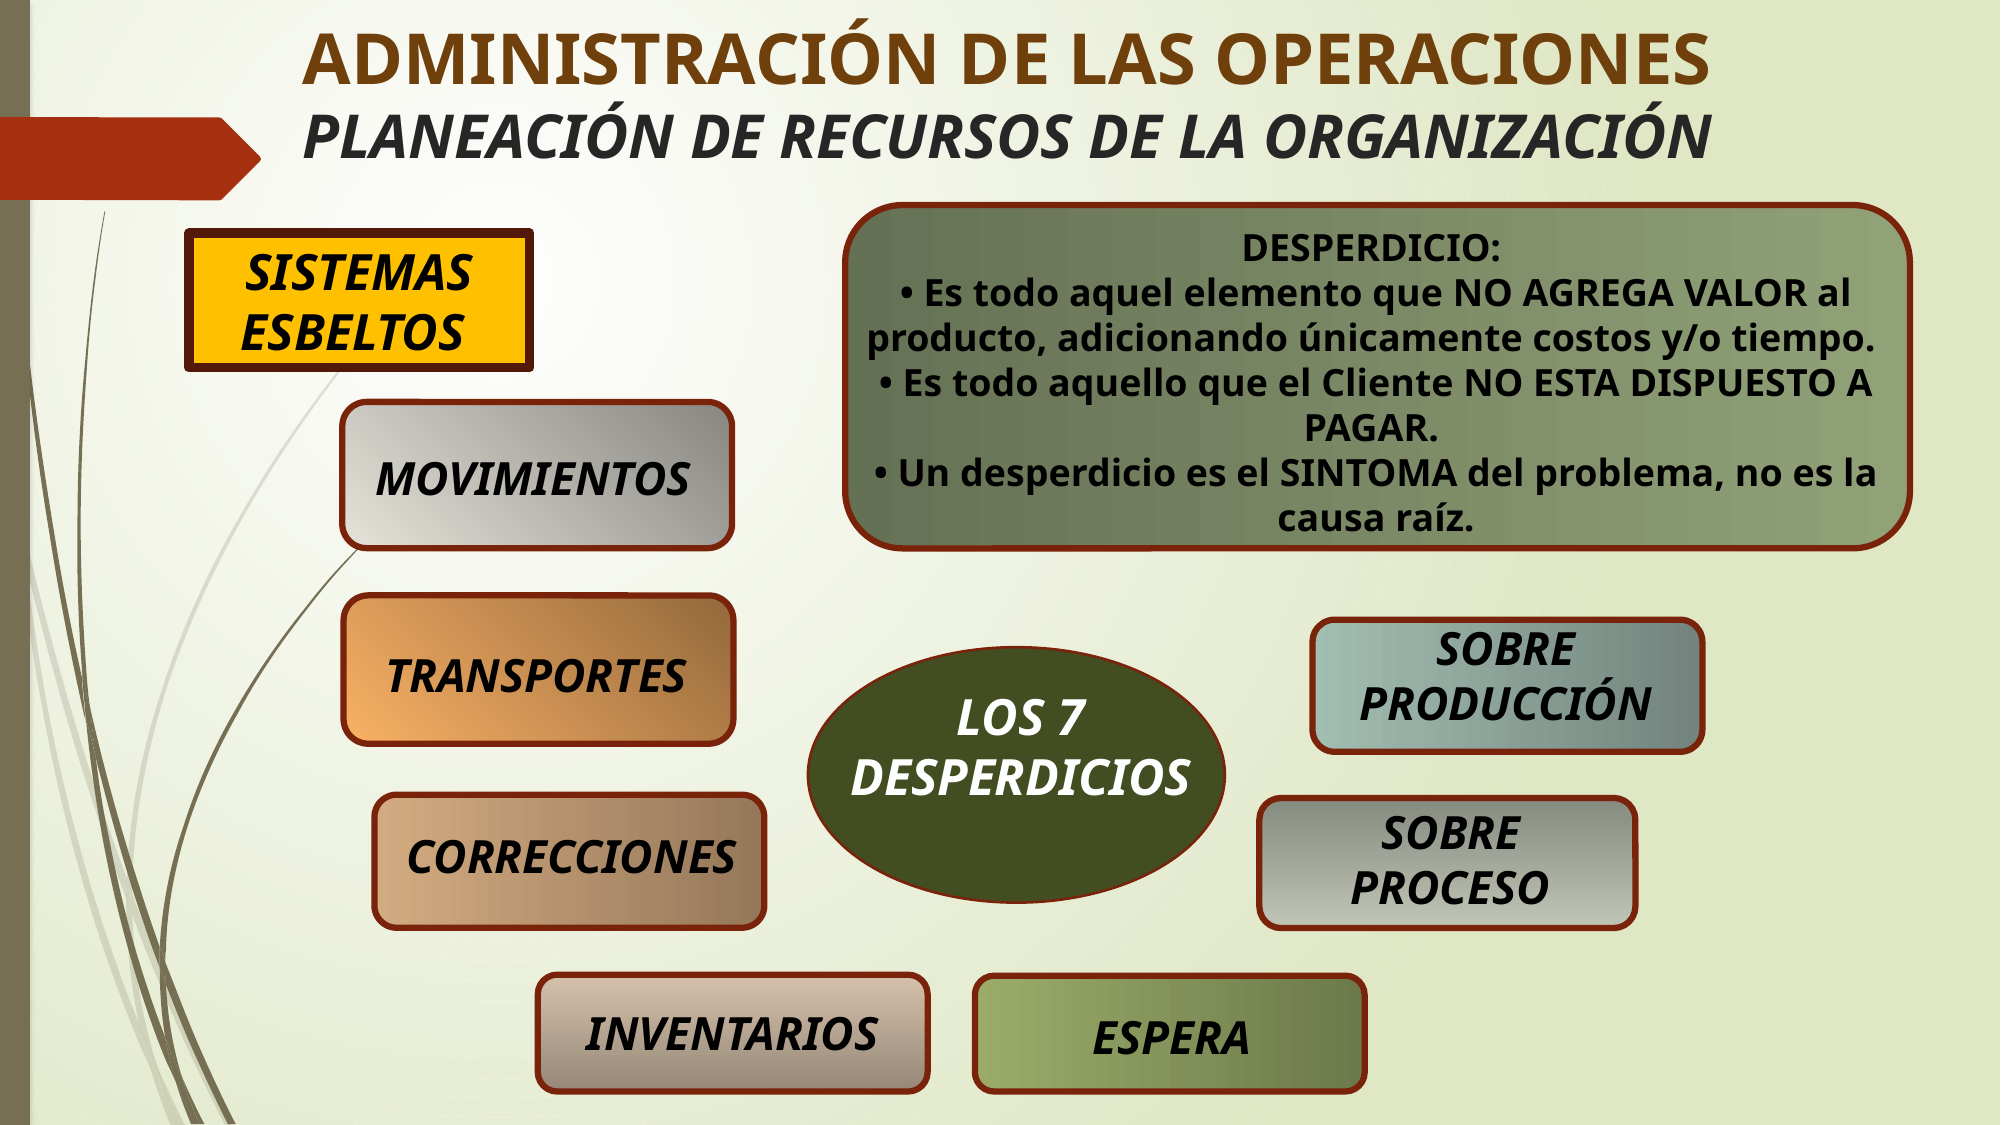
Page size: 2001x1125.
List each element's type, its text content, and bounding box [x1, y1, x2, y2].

text_box LOS 7 DESPERDICIOS [811, 678, 1231, 813]
text_box SOBRE PRODUCCIÓN [1321, 612, 1691, 738]
text_box [815, 813, 1217, 904]
text_box TRANSPORTES [338, 639, 734, 709]
text_box [1311, 621, 1704, 754]
text_box DESPERDICIO: • Es todo aquel elemento que NO AGREGA VALOR al producto, adicionando únicamente costos y/o tiempo. • Es todo aquello que el Cliente NO ESTA DISPUESTO A PAGAR. • Un desperdicio es el SINTOMA del problema, no es la causa raíz. [811, 216, 1941, 547]
text_box SOBRE PROCESO [1266, 796, 1636, 921]
text_box INVENTARIOS [537, 997, 928, 1067]
text_box CORRECCIONES [377, 819, 767, 890]
text_box SISTEMAS ESBELTOS [188, 233, 530, 368]
text_box [536, 973, 929, 1093]
text_box [866, 203, 1889, 216]
text_box ESPERA [986, 1001, 1358, 1071]
text_box [806, 748, 811, 802]
text_box [373, 793, 766, 930]
text_box [877, 645, 1156, 678]
text_box [342, 594, 735, 746]
text_box [1258, 802, 1632, 930]
text_box [340, 400, 734, 550]
text_box MOVIMIENTOS [335, 441, 731, 512]
text_box [973, 974, 1367, 1093]
title ADMINISTRACIÓN DE LAS OPERACIONES PLANEACIÓN DE RECURSOS DE LA ORGANIZACIÓN [287, 6, 1750, 217]
